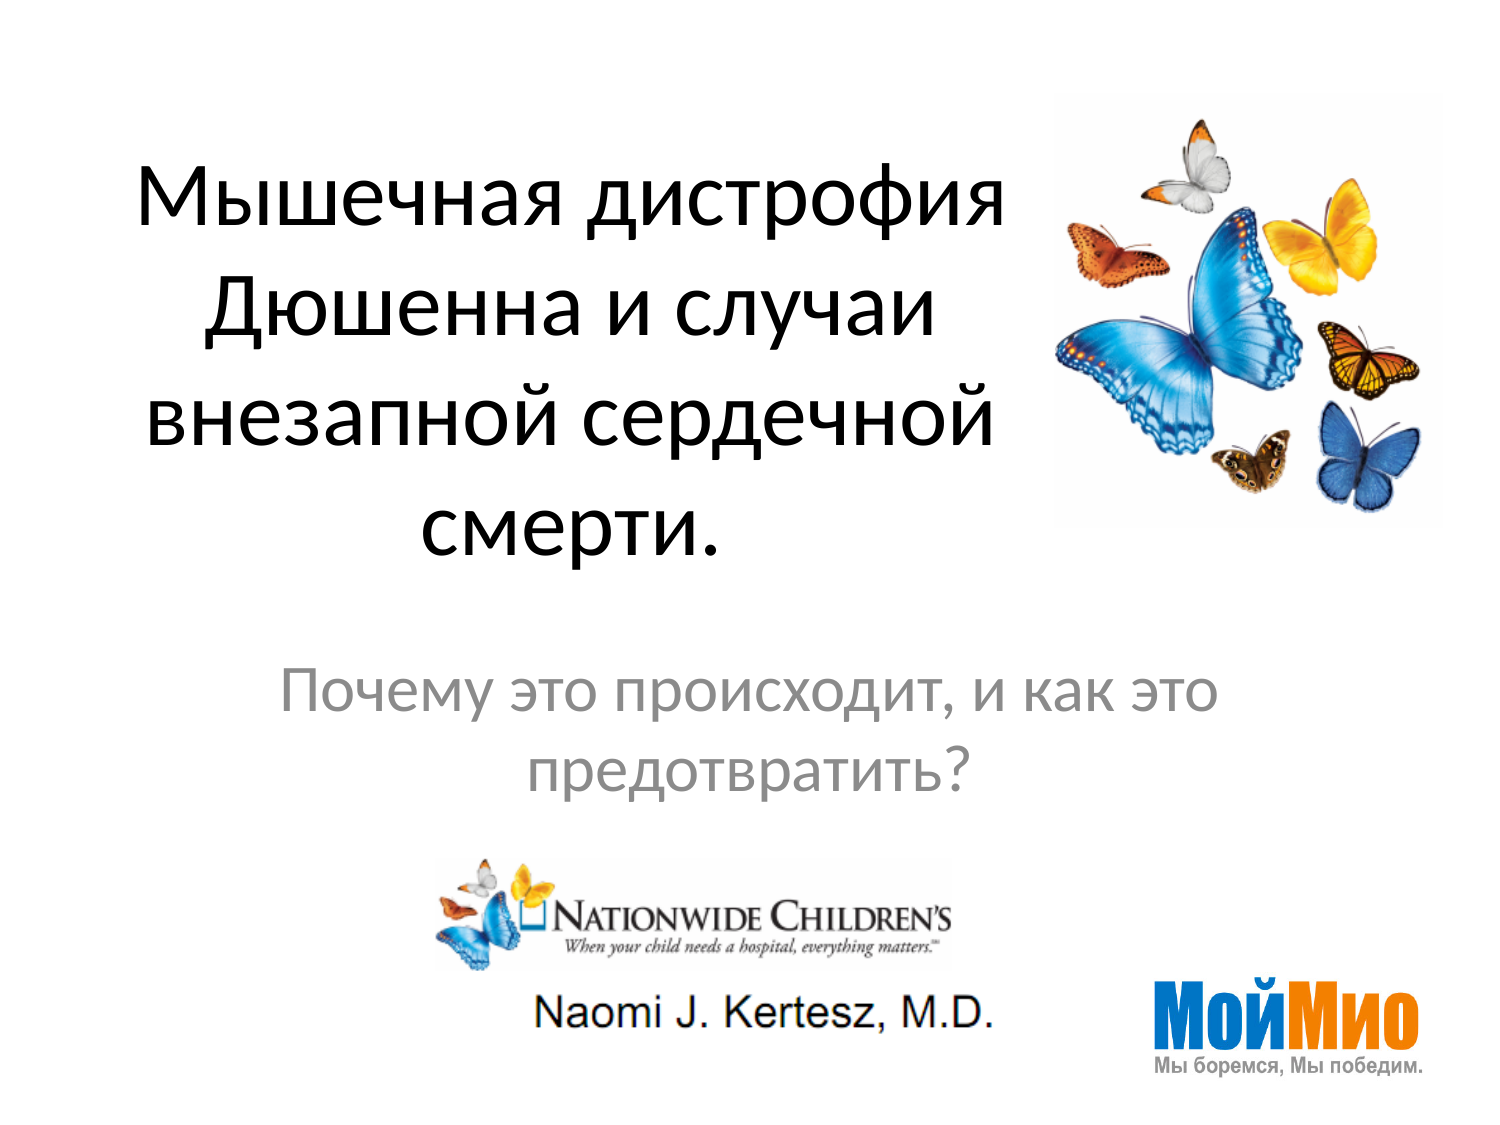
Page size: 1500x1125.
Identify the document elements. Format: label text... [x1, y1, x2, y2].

picture [1054, 93, 1443, 528]
title Мышечная дистрофия Дюшенна и случаи внезапной сердечной смерти. [112, 117, 1032, 591]
subtitle Почему это происходит, и как это предотвратить? [225, 637, 1275, 821]
picture [1148, 972, 1430, 1081]
picture [386, 831, 1081, 1048]
